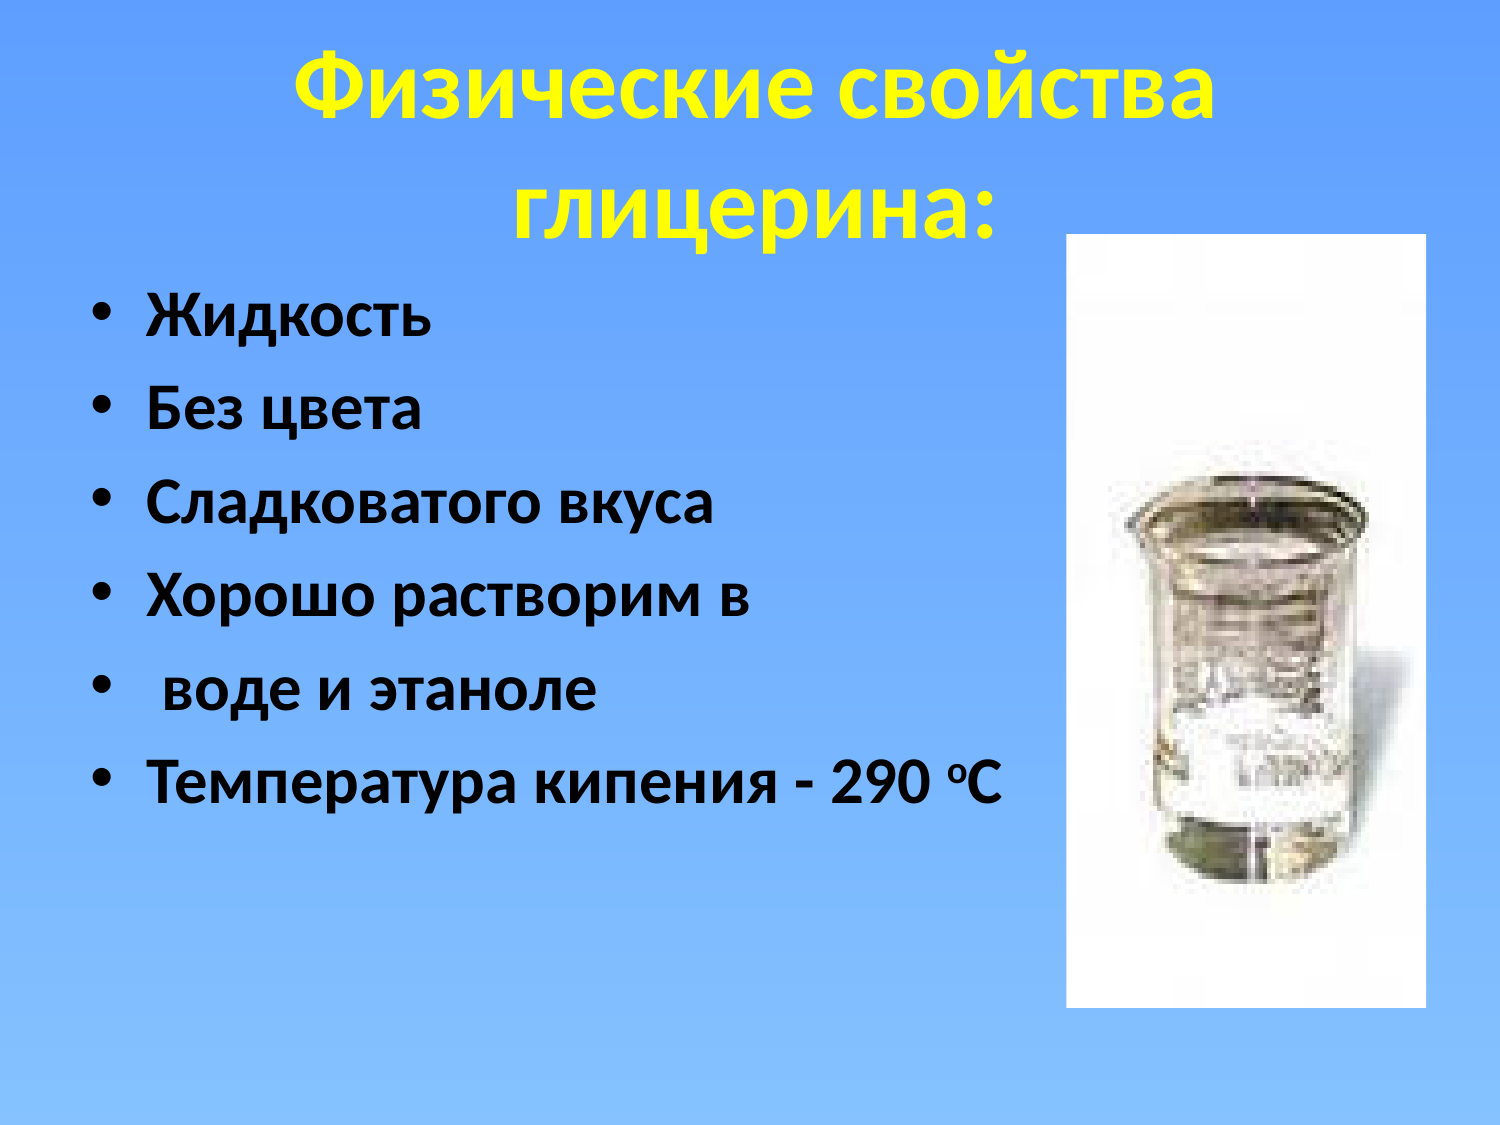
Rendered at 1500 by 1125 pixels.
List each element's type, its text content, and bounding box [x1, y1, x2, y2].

picture [1066, 234, 1427, 1009]
title Физические свойства глицерина: [46, 45, 1465, 233]
list Жидкость Без цвета Сладковатого вкуса Хорошо растворим в воде и этаноле Температура кипения - 290 оС [75, 262, 1061, 1005]
